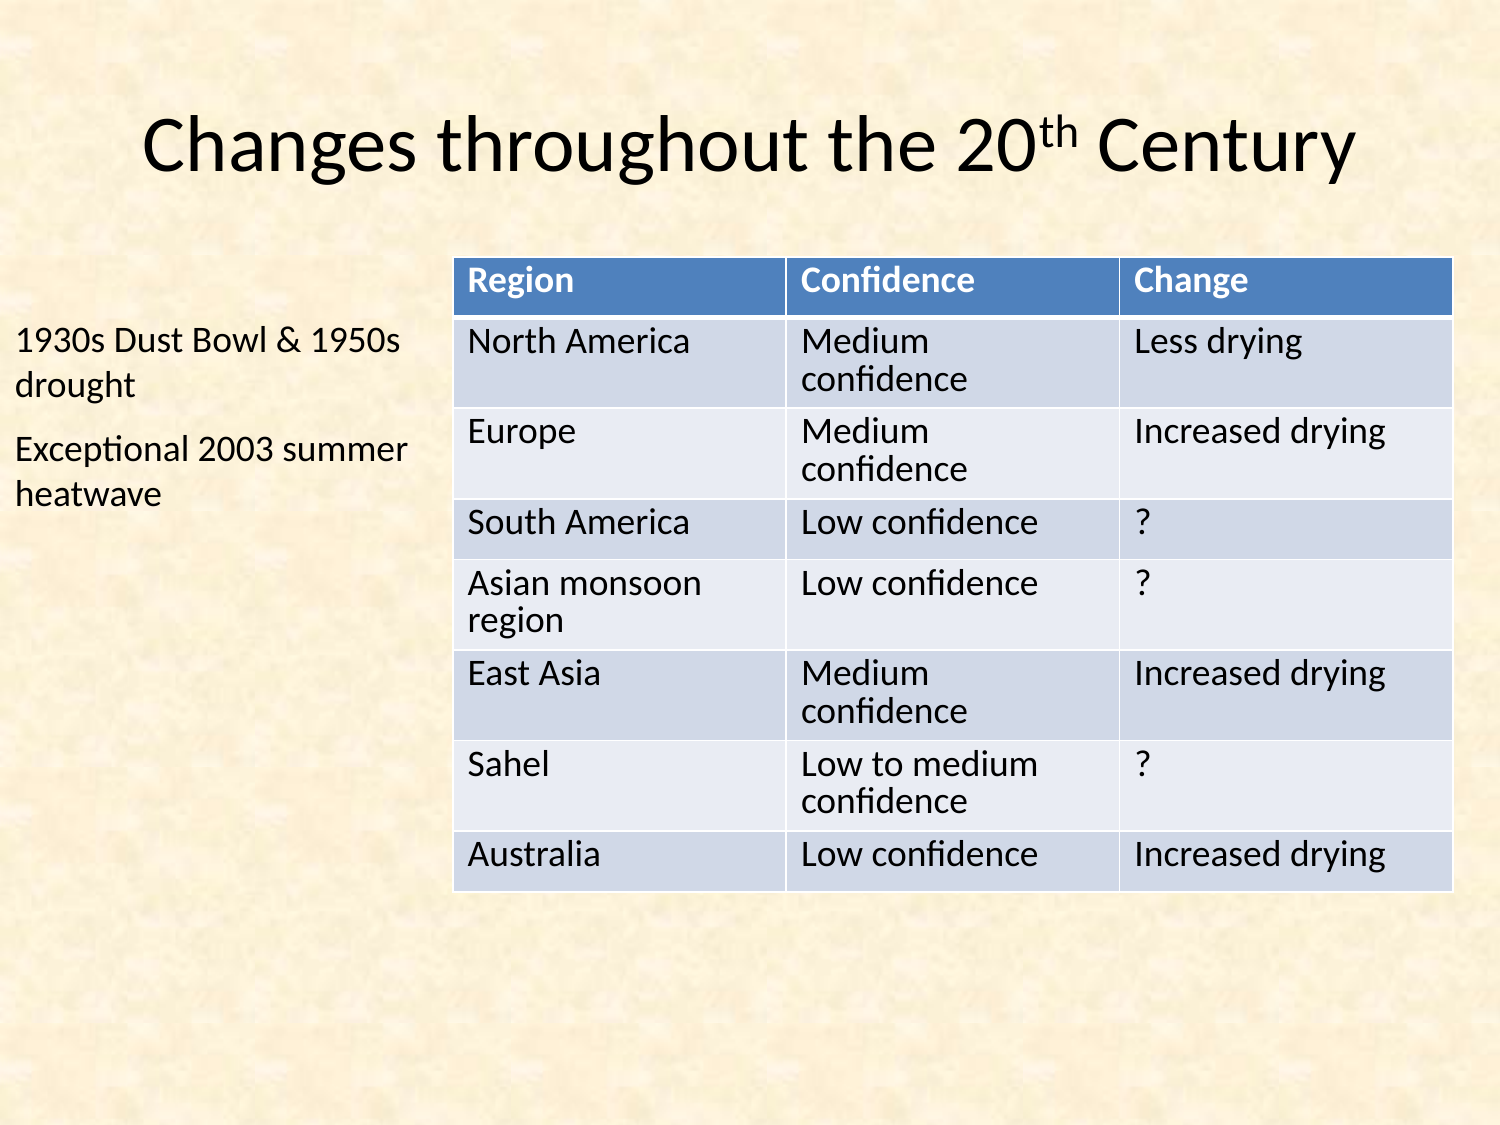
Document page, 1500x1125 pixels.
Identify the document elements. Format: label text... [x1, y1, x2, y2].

table_cell ? [1120, 741, 1452, 830]
picture [0, 0, 1500, 1125]
table_cell Low confidence [787, 500, 1119, 559]
table_header Change [1120, 258, 1452, 315]
table_cell Low confidence [787, 832, 1119, 891]
table_cell ? [1120, 500, 1452, 559]
table_header Region [454, 258, 785, 315]
title Changes throughout the 20th Century [75, 45, 1425, 233]
text_box Exceptional 2003 summer heatwave [0, 416, 453, 522]
table_cell Low confidence [787, 560, 1119, 649]
text_box 1930s Dust Bowl & 1950s drought [0, 307, 425, 413]
table_cell Increased drying [1120, 409, 1452, 498]
table_cell East Asia [454, 651, 785, 740]
table_cell Medium confidence [787, 651, 1119, 740]
table_cell Increased drying [1120, 651, 1452, 740]
table_cell ? [1120, 560, 1452, 649]
table_cell Europe [454, 409, 785, 498]
table_cell North America [454, 320, 785, 407]
table_cell Asian monsoon region [454, 560, 785, 649]
table_cell Australia [454, 832, 785, 891]
table_cell Less drying [1120, 320, 1452, 407]
table_cell Medium confidence [787, 409, 1119, 498]
table_cell Increased drying [1120, 832, 1452, 891]
table_cell Low to medium confidence [787, 741, 1119, 830]
table_cell South America [454, 500, 785, 559]
table_header Confidence [787, 258, 1119, 315]
table_cell Medium confidence [787, 320, 1119, 407]
table_cell Sahel [454, 741, 785, 830]
